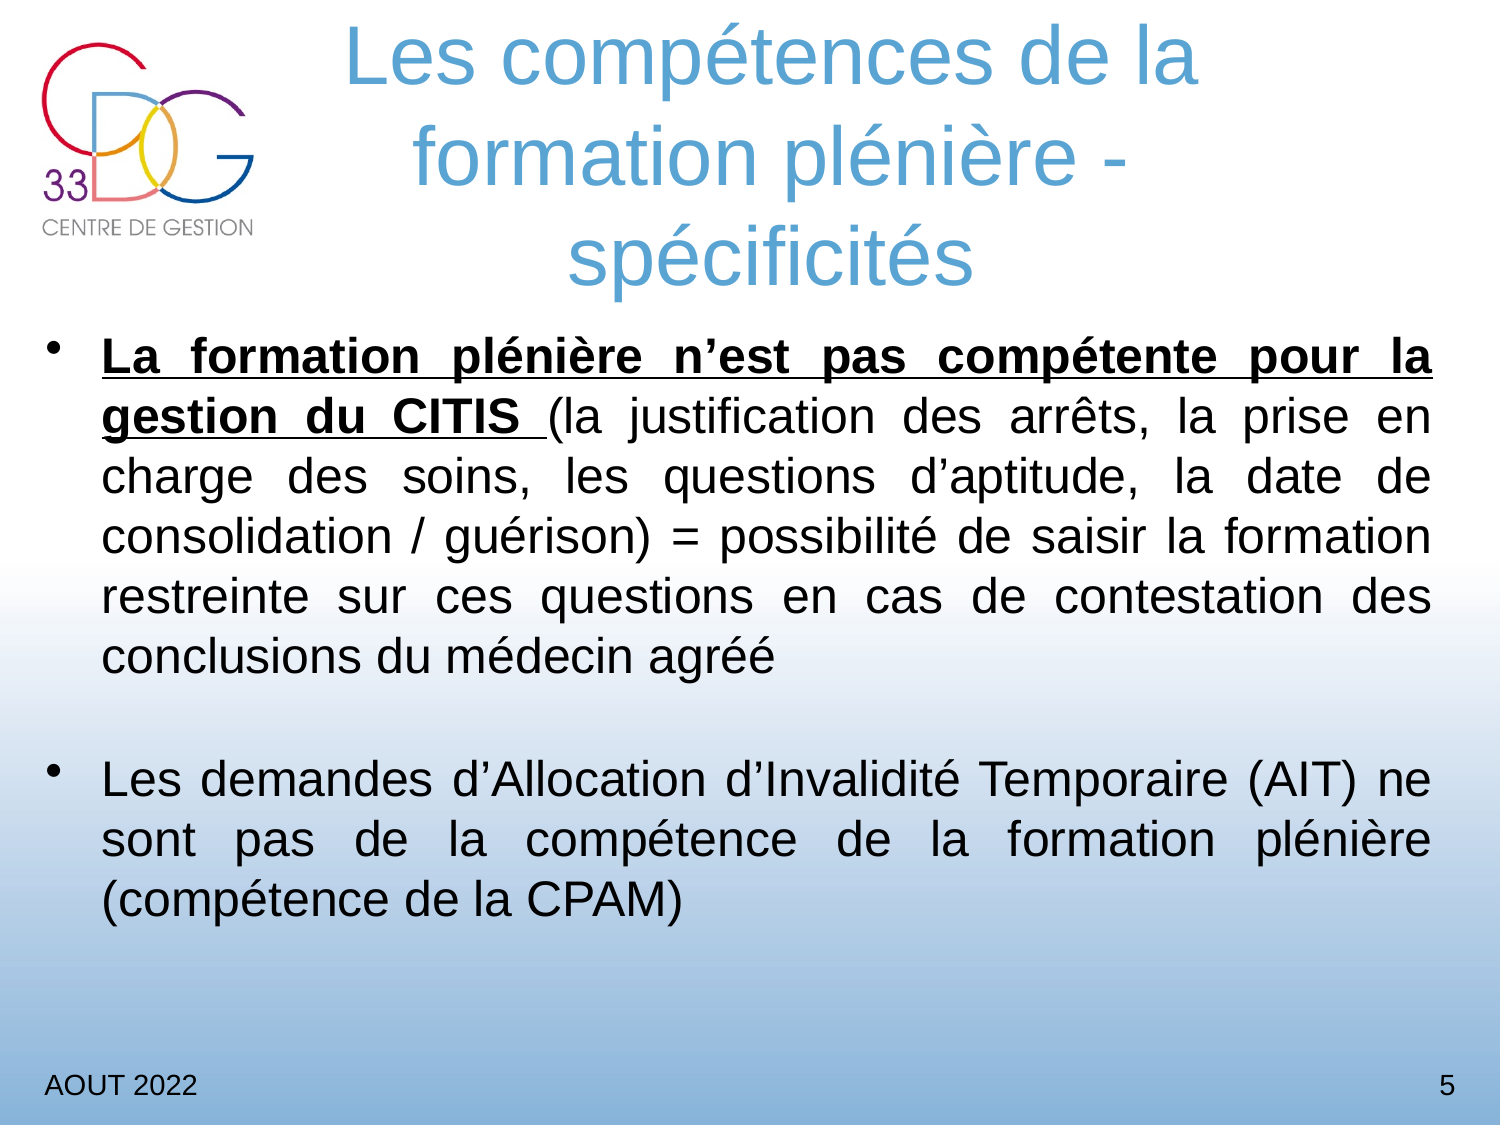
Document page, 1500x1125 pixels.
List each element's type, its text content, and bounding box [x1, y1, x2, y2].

picture [0, 0, 1500, 1125]
title Les compétences de la formation plénière - spécificités [324, 57, 1219, 246]
list La formation plénière n’est pas compétente pour la gestion du CITIS (la justification des arrêts, la prise en charge des soins, les questions d’aptitude, la date de consolidation / guérison) = possibilité de saisir la formation restreinte sur ces questions en cas de contestation des conclusions du médecin agréé Les demandes d’Allocation d’Invalidité Temporaire (AIT) ne sont pas de la compétence de la formation plénière (compétence de la CPAM) [30, 316, 1449, 1059]
slide_number AOUT 2022 [29, 1058, 380, 1106]
slide_number 5 [1120, 1058, 1471, 1106]
